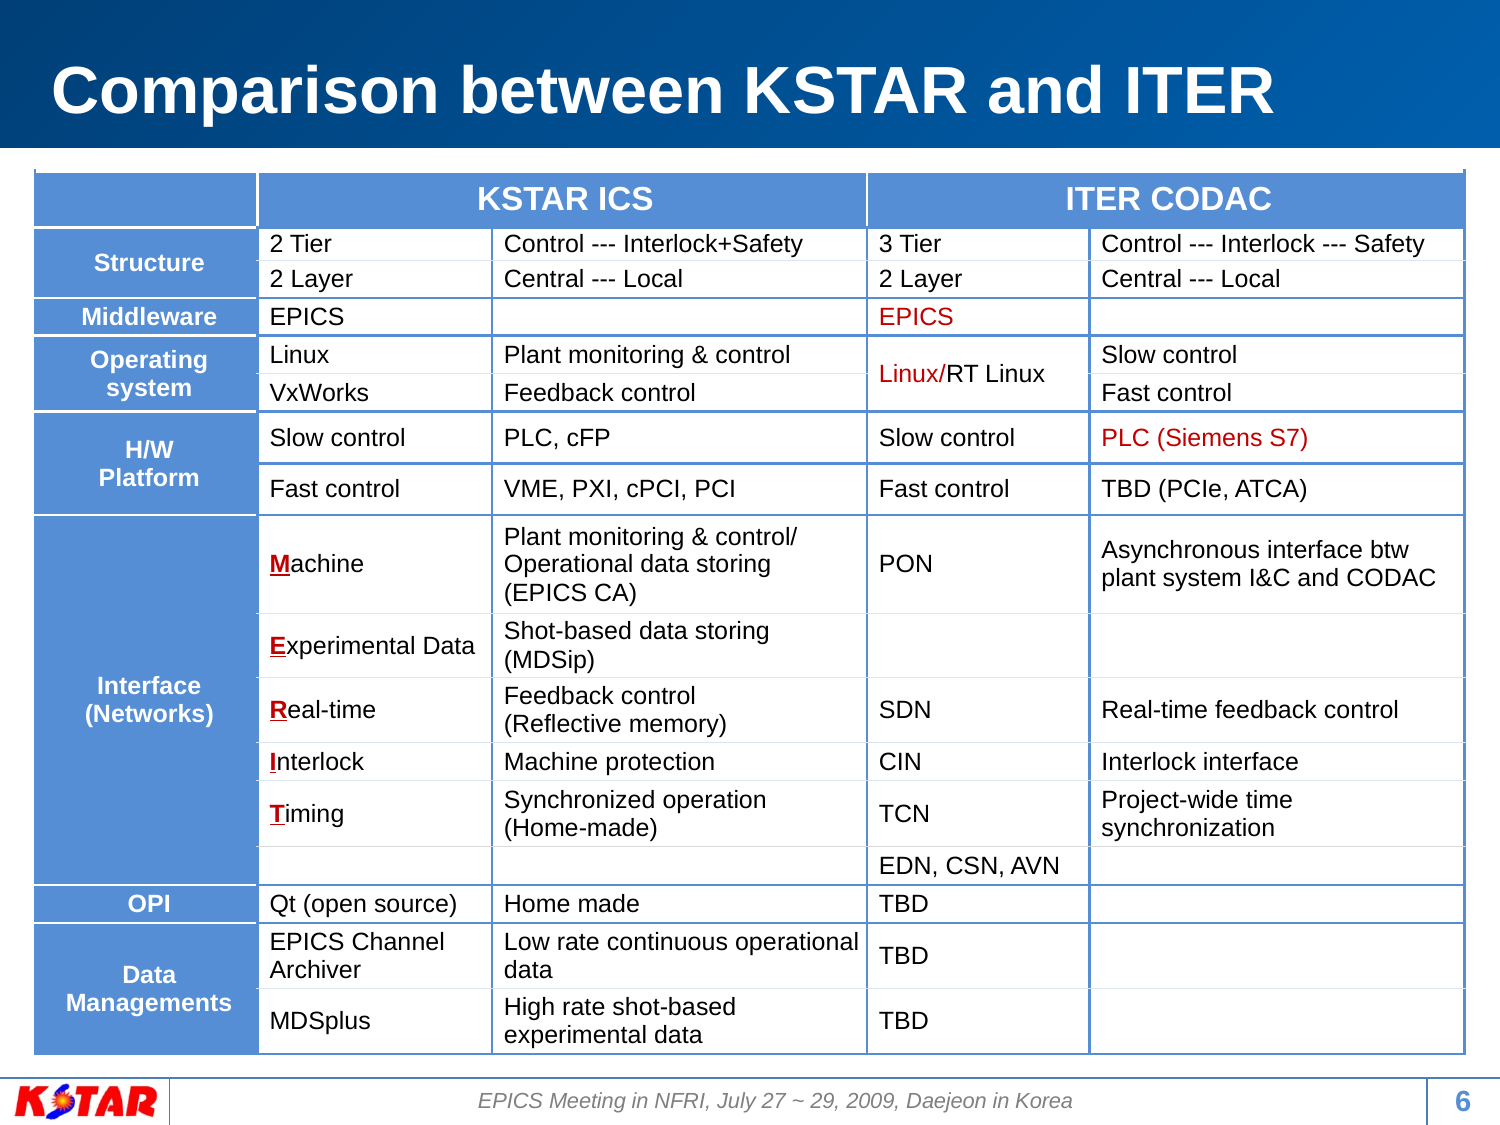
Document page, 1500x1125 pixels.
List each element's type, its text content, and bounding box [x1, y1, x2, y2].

table_cell Asynchronous interface btw plant system I&C and CODAC [1091, 516, 1463, 613]
table_cell EPICS [868, 299, 1088, 334]
table_cell [493, 299, 866, 334]
table_cell Feedback control [493, 374, 866, 410]
table_cell Qt (open source) [259, 886, 491, 922]
table_cell TBD [868, 989, 1088, 1053]
table_cell [1091, 989, 1463, 1053]
table_cell Data Managements [36, 924, 256, 1053]
table_cell 3 Tier [868, 229, 1088, 260]
table_cell VxWorks [259, 374, 491, 410]
table_cell Slow control [259, 413, 491, 462]
table_cell Real-time feedback control [1091, 678, 1463, 742]
table_cell TBD [868, 886, 1088, 922]
table_cell Interlock interface [1091, 743, 1463, 780]
text_box Comparison between KSTAR and ITER [0, 39, 1500, 135]
table_cell Plant monitoring & control [493, 337, 866, 373]
table_cell Fast control [259, 465, 491, 514]
table_cell Timing [259, 781, 491, 846]
table_cell Home made [493, 886, 866, 922]
table_cell Middleware [36, 299, 256, 334]
table_cell Central --- Local [1091, 261, 1463, 297]
table_cell Real-time [259, 678, 491, 742]
table_cell Central --- Local [493, 261, 866, 297]
table_cell Machine [259, 516, 491, 613]
table_cell [1091, 886, 1463, 922]
table_header ITER CODAC [868, 173, 1463, 226]
table_cell PLC, cFP [493, 413, 866, 462]
picture [1, 1080, 169, 1123]
table_cell [1091, 299, 1463, 334]
table_cell H/W Platform [36, 413, 256, 514]
table_cell [1091, 614, 1463, 677]
table_cell Fast control [1091, 374, 1463, 410]
table_cell Slow control [1091, 337, 1463, 373]
table_cell [259, 847, 491, 884]
table_cell Interlock [259, 743, 491, 780]
table_cell [493, 847, 866, 884]
table_cell Linux/RT Linux [868, 337, 1088, 410]
table_cell [1091, 924, 1463, 988]
table_cell Feedback control (Reflective memory) [493, 678, 866, 742]
table_cell Control --- Interlock --- Safety [1091, 229, 1463, 260]
table_cell PON [868, 516, 1088, 613]
table_cell Synchronized operation (Home-made) [493, 781, 866, 846]
table_cell Structure [36, 229, 256, 297]
table_cell SDN [868, 678, 1088, 742]
table_cell TBD (PCIe, ATCA) [1091, 465, 1463, 514]
table_header [36, 173, 256, 226]
table_cell Experimental Data [259, 614, 491, 677]
table_cell Fast control [868, 465, 1088, 514]
table_cell CIN [868, 743, 1088, 780]
table_cell Project-wide time synchronization [1091, 781, 1463, 846]
text_box 6 [1428, 1076, 1499, 1124]
table_cell [868, 614, 1088, 677]
table_cell VME, PXI, cPCI, PCI [493, 465, 866, 514]
table_cell Low rate continuous operational data [493, 924, 866, 988]
table_cell Interface (Networks) [36, 516, 256, 884]
table_cell [1091, 847, 1463, 884]
table_cell EDN, CSN, AVN [868, 847, 1088, 884]
table_cell Operating system [36, 337, 256, 410]
table_cell MDSplus [259, 989, 491, 1053]
table_cell 2 Tier [259, 229, 491, 260]
table_cell Shot-based data storing (MDSip) [493, 614, 866, 677]
table_cell 2 Layer [868, 261, 1088, 297]
table_cell EPICS Channel Archiver [259, 924, 491, 988]
table_cell PLC (Siemens S7) [1091, 413, 1463, 462]
table_cell TBD [868, 924, 1088, 988]
table_cell High rate shot-based experimental data [493, 989, 866, 1053]
table_cell Control --- Interlock+Safety [493, 229, 866, 260]
table_cell Machine protection [493, 743, 866, 780]
table_cell EPICS [259, 299, 491, 334]
table_cell TCN [868, 781, 1088, 846]
table_header KSTAR ICS [259, 173, 866, 226]
table_cell OPI [36, 886, 256, 922]
table_cell Slow control [868, 413, 1088, 462]
table_cell 2 Layer [259, 261, 491, 297]
table_cell Plant monitoring & control/ Operational data storing (EPICS CA) [493, 516, 866, 613]
table_cell Linux [259, 337, 491, 373]
